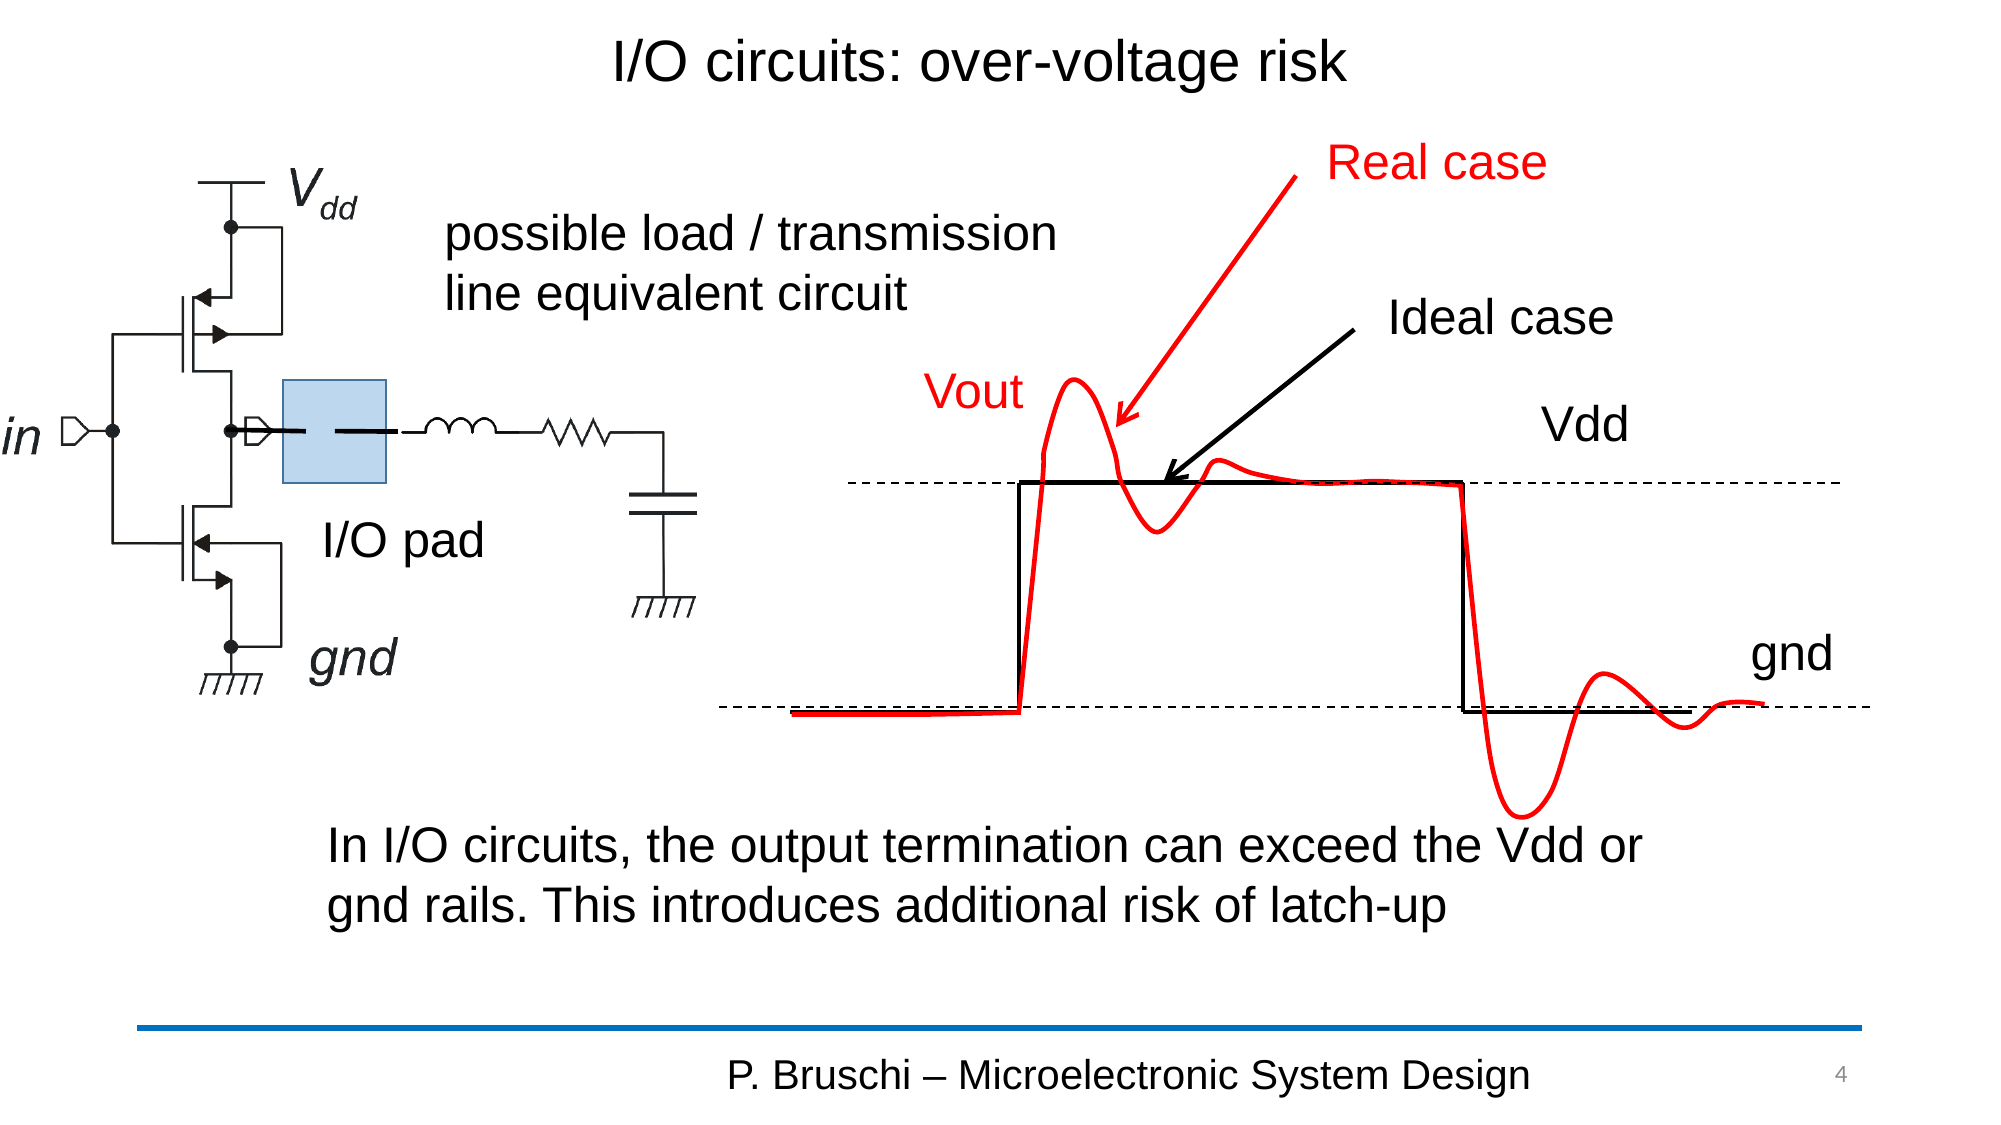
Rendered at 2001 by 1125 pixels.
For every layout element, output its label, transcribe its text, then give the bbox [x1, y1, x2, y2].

text_box [1041, 378, 1123, 482]
text_box Real case [1311, 121, 1578, 197]
picture [401, 417, 697, 619]
title I/O circuits: over-voltage risk [117, 8, 1843, 117]
text_box [791, 707, 1413, 716]
text_box Vout [908, 351, 1039, 426]
footer P. Bruschi – Microelectronic System Design [662, 1042, 1596, 1103]
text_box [1163, 329, 1355, 483]
text_box Vdd [1526, 384, 1645, 460]
text_box possible load / transmission line equivalent circuit [429, 193, 1074, 328]
text_box In I/O circuits, the output termination can exceed the Vdd or gnd rails. This introduces additional risk of latch-up [311, 805, 1660, 940]
slide_number 4 [1718, 1042, 1863, 1103]
text_box [1480, 707, 1580, 711]
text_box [1115, 175, 1296, 428]
text_box [1483, 713, 1578, 805]
text_box [1651, 707, 1717, 729]
picture [0, 168, 398, 695]
text_box Ideal case [1372, 276, 1639, 352]
text_box [1577, 672, 1765, 706]
text_box [1018, 483, 1485, 706]
text_box gnd [1735, 613, 1849, 689]
